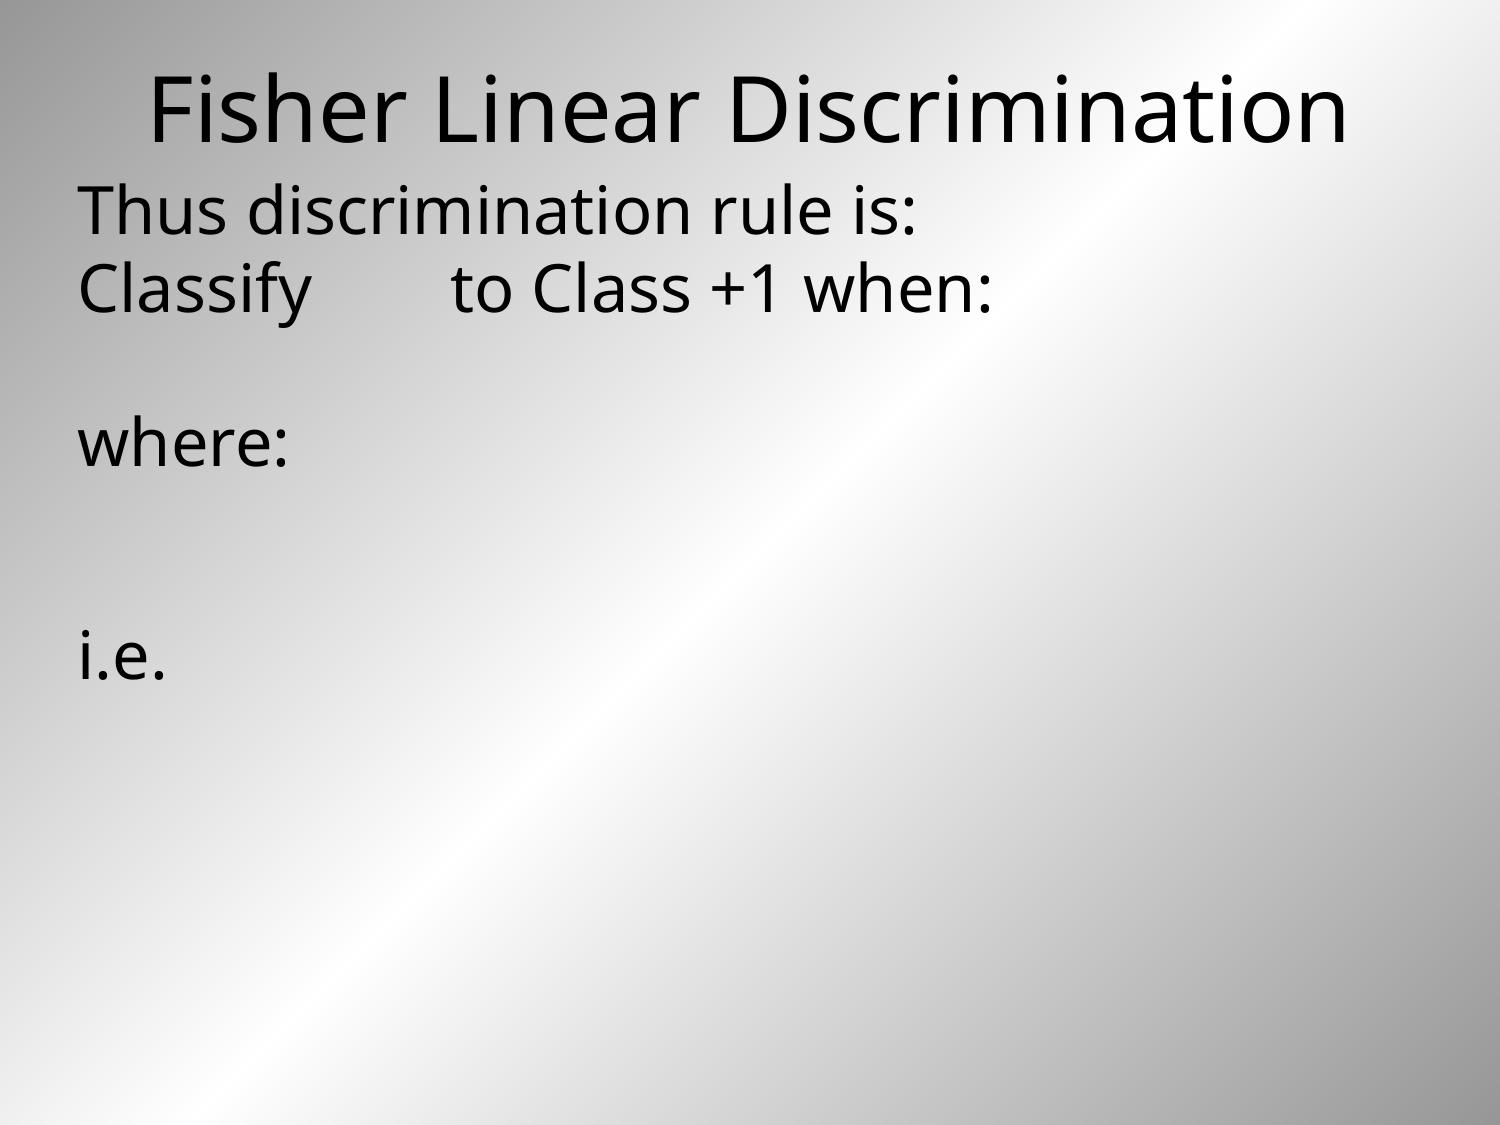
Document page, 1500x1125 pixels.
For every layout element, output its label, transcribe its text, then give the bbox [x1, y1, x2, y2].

title Fisher Linear Discrimination [112, 37, 1388, 175]
